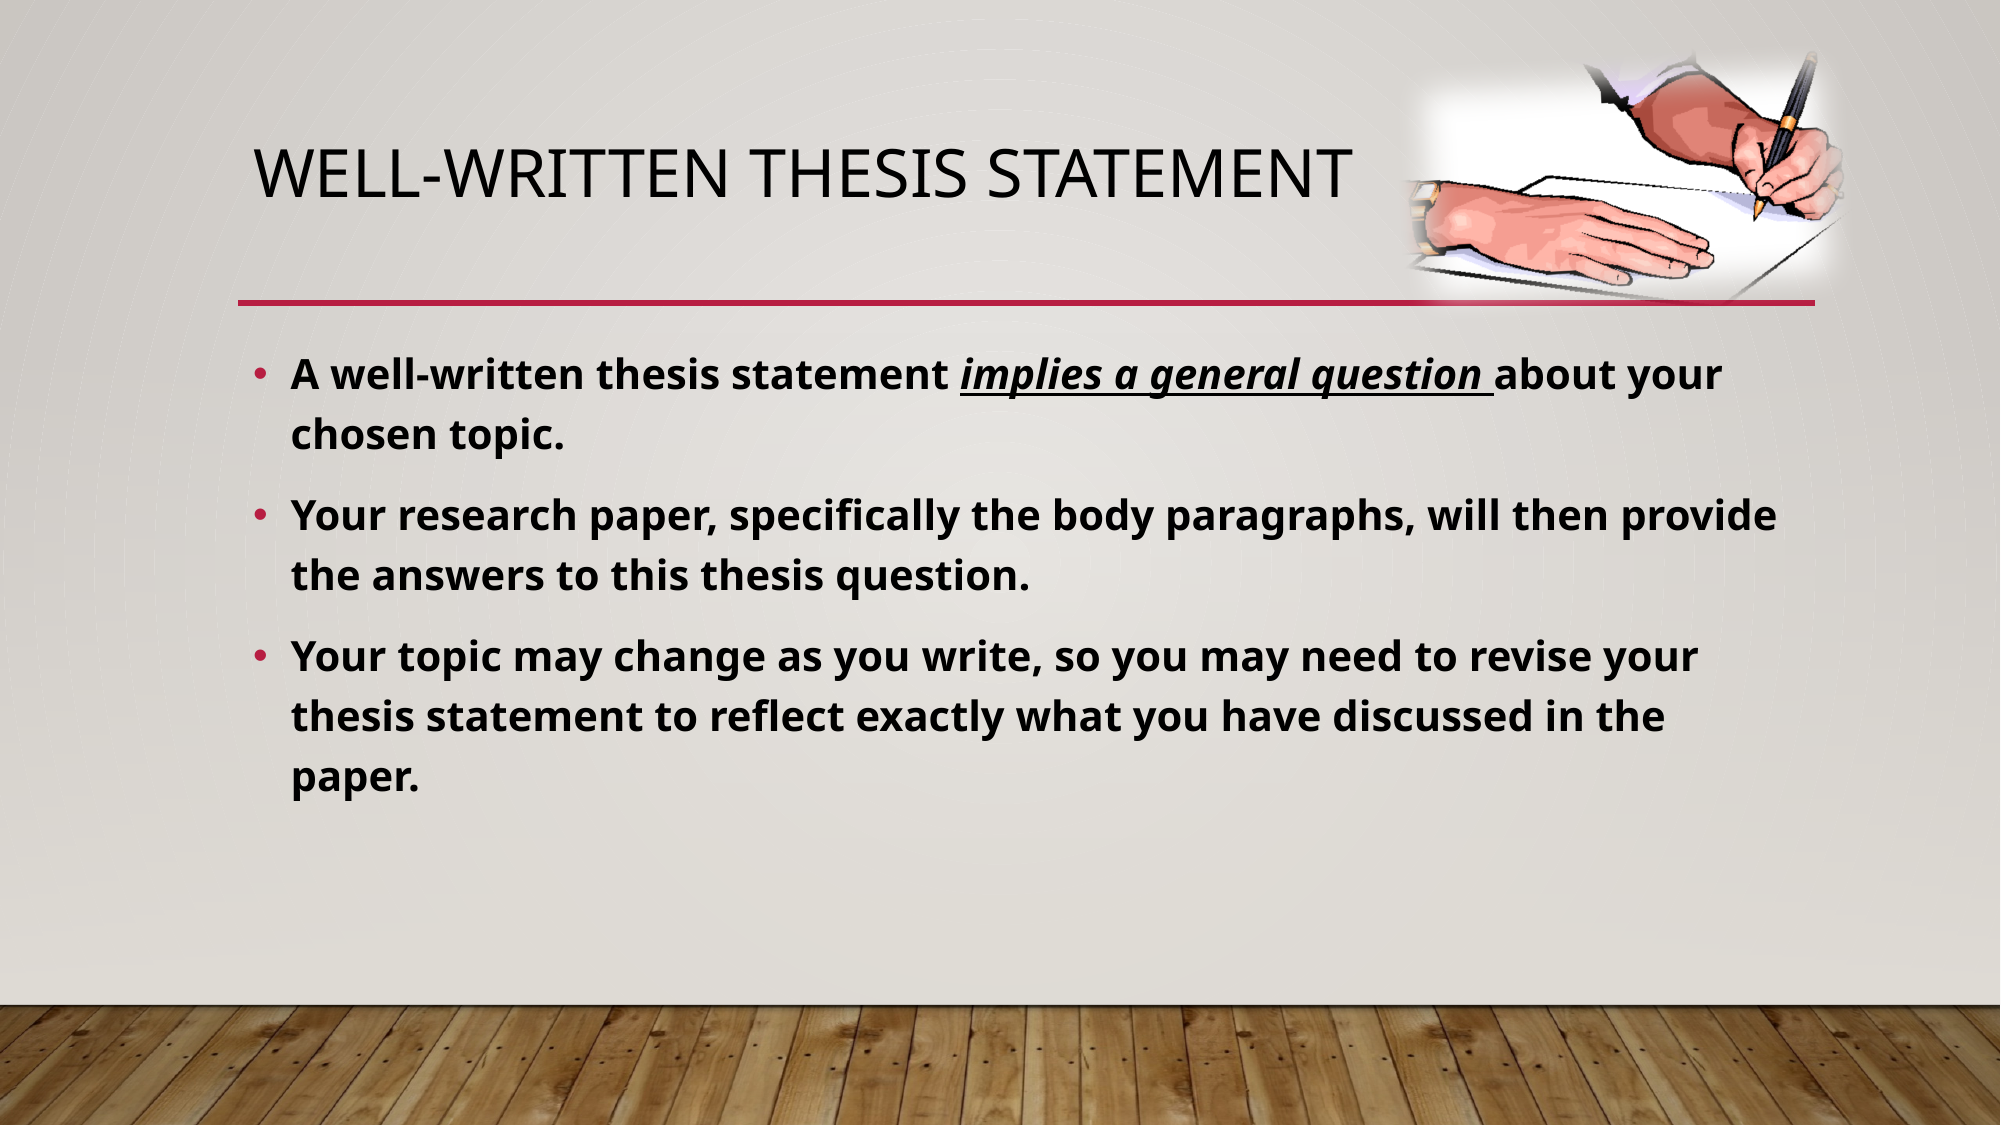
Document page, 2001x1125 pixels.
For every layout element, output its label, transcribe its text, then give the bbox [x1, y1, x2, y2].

title Well-written thesis statement [238, 131, 1394, 305]
picture [1394, 46, 1858, 319]
list A well-written thesis statement implies a general question about your chosen topic. Your research paper, specifically the body paragraphs, will then provide the answers to this thesis question. Your topic may change as you write, so you may need to revise your thesis statement to reflect exactly what you have discussed in the paper. [238, 330, 1814, 897]
picture [0, 1005, 2000, 1125]
